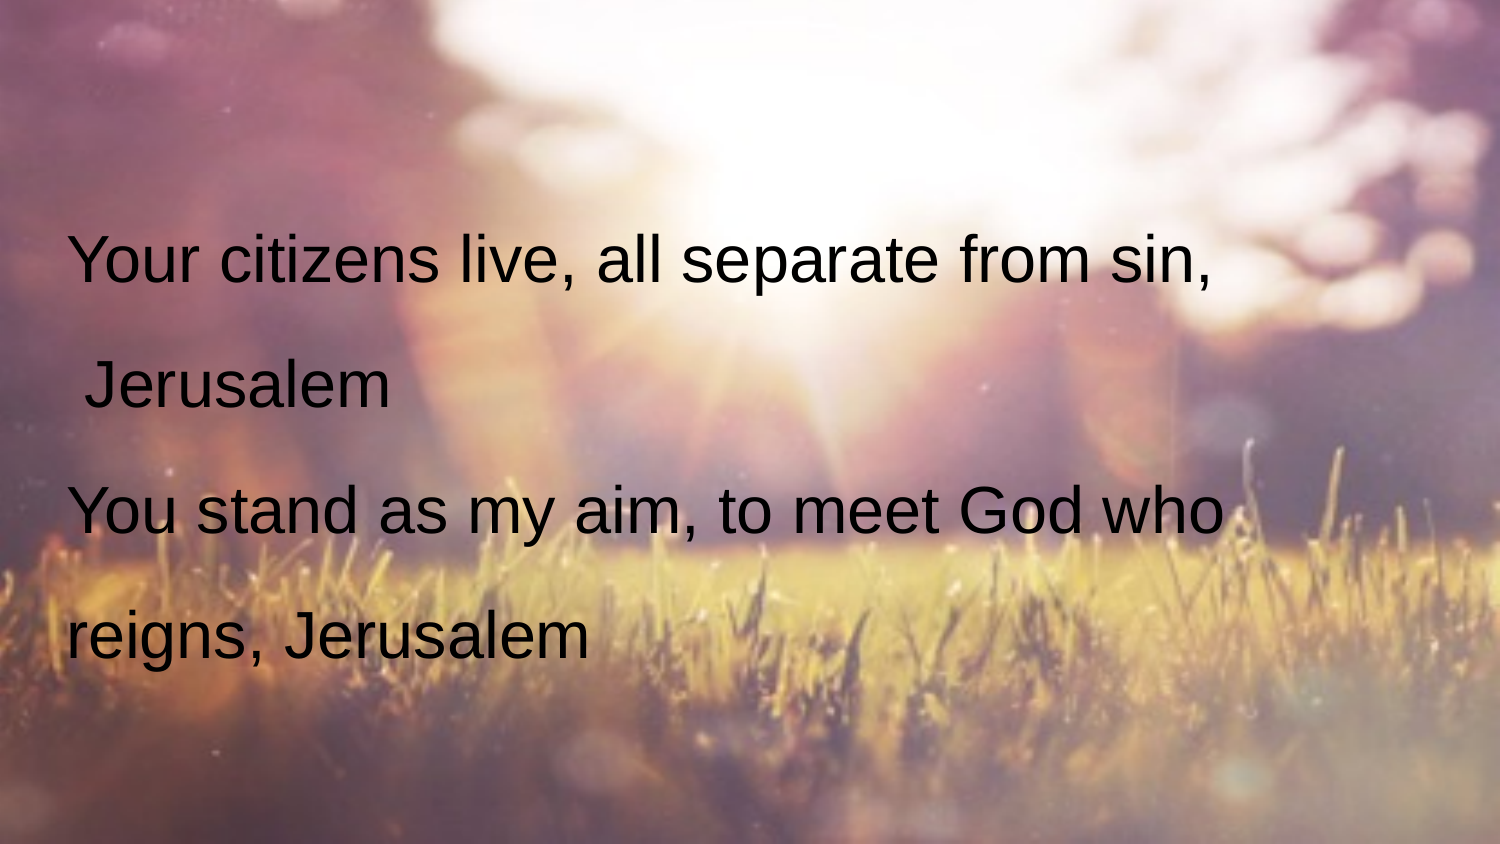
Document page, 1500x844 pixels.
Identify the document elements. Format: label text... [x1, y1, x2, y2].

picture [0, 0, 1500, 844]
list Your citizens live, all separate from sin, Jerusalem You stand as my aim, to meet God who reigns, Jerusalem [51, 189, 1449, 750]
